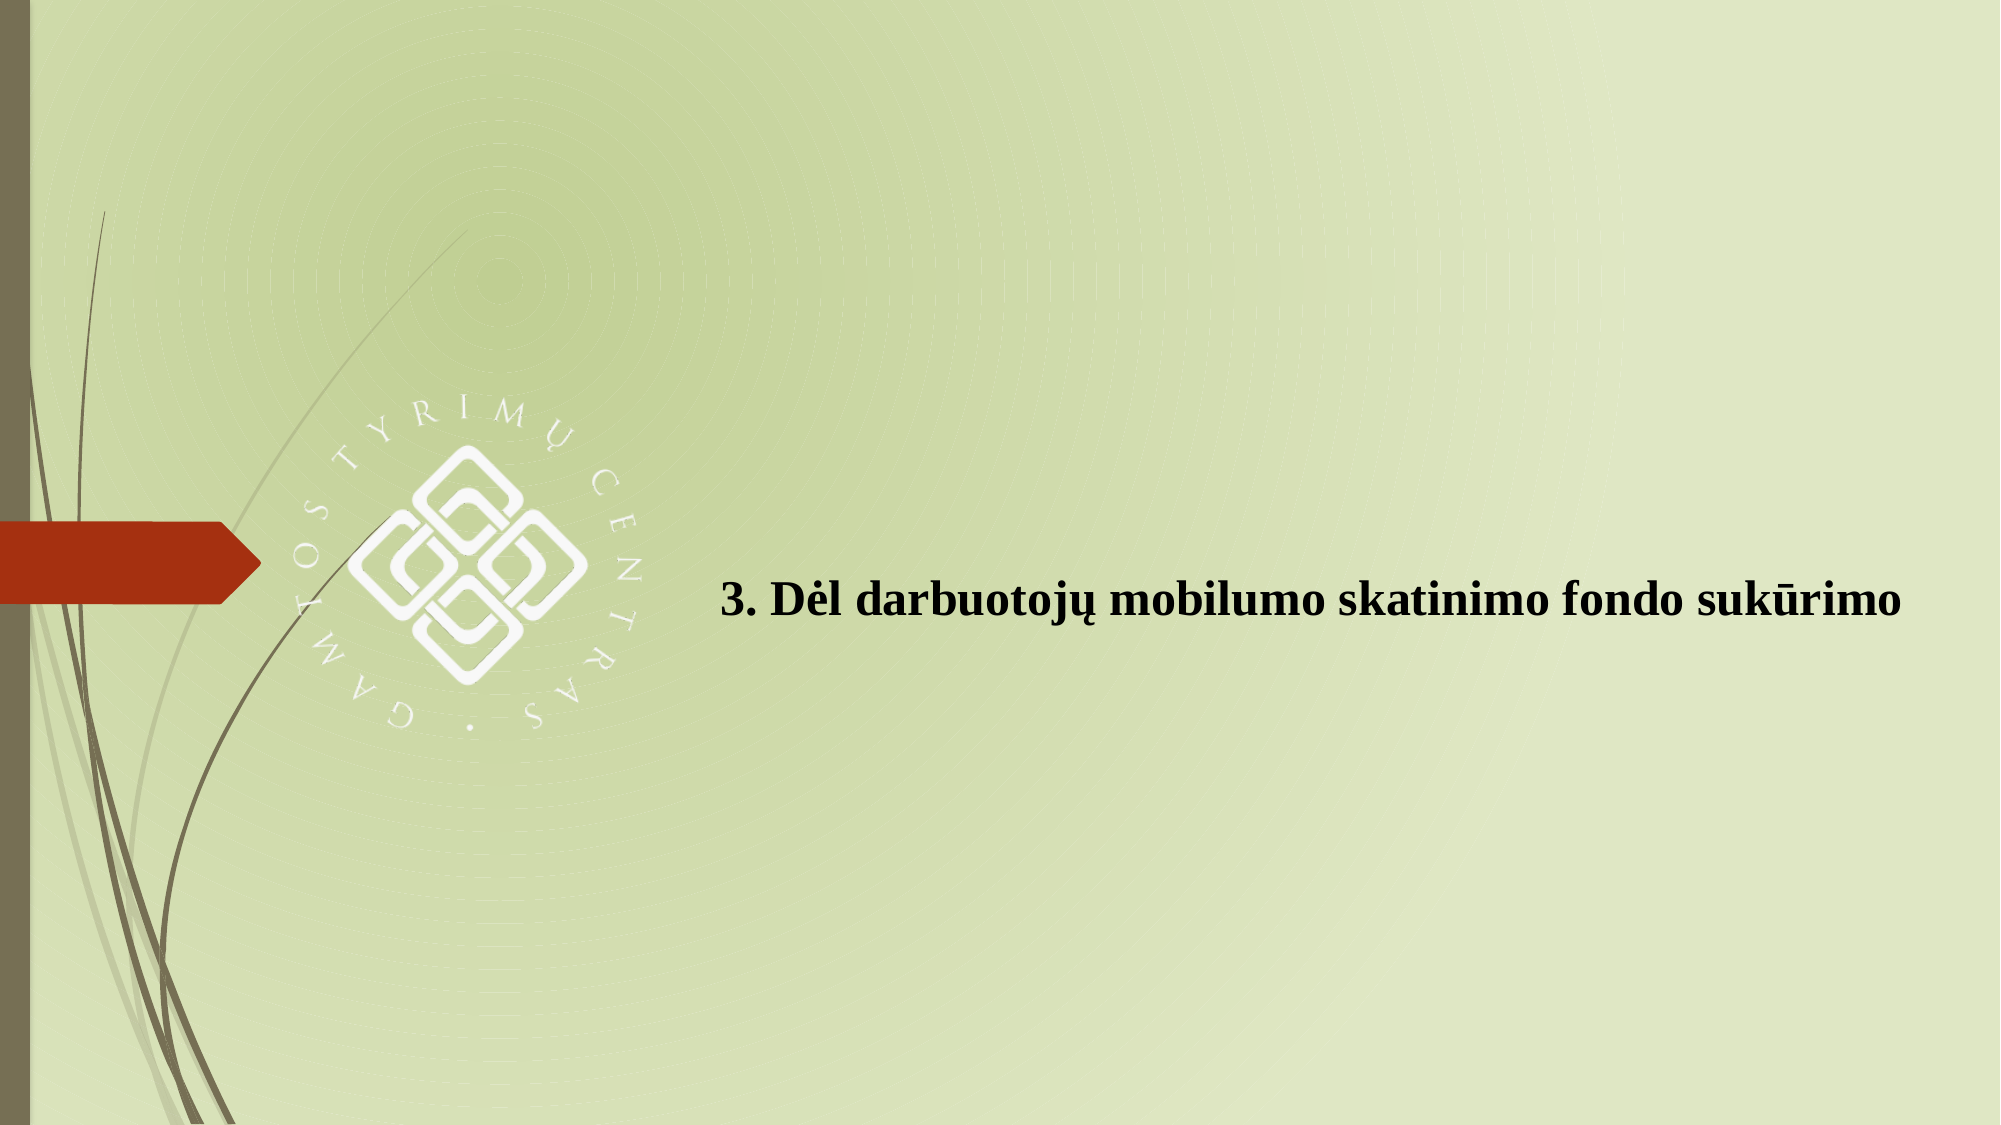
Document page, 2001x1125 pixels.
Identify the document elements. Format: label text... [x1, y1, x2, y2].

picture [293, 394, 644, 731]
title 3. Dėl darbuotojų mobilumo skatinimo fondo sukūrimo [705, 430, 1930, 633]
